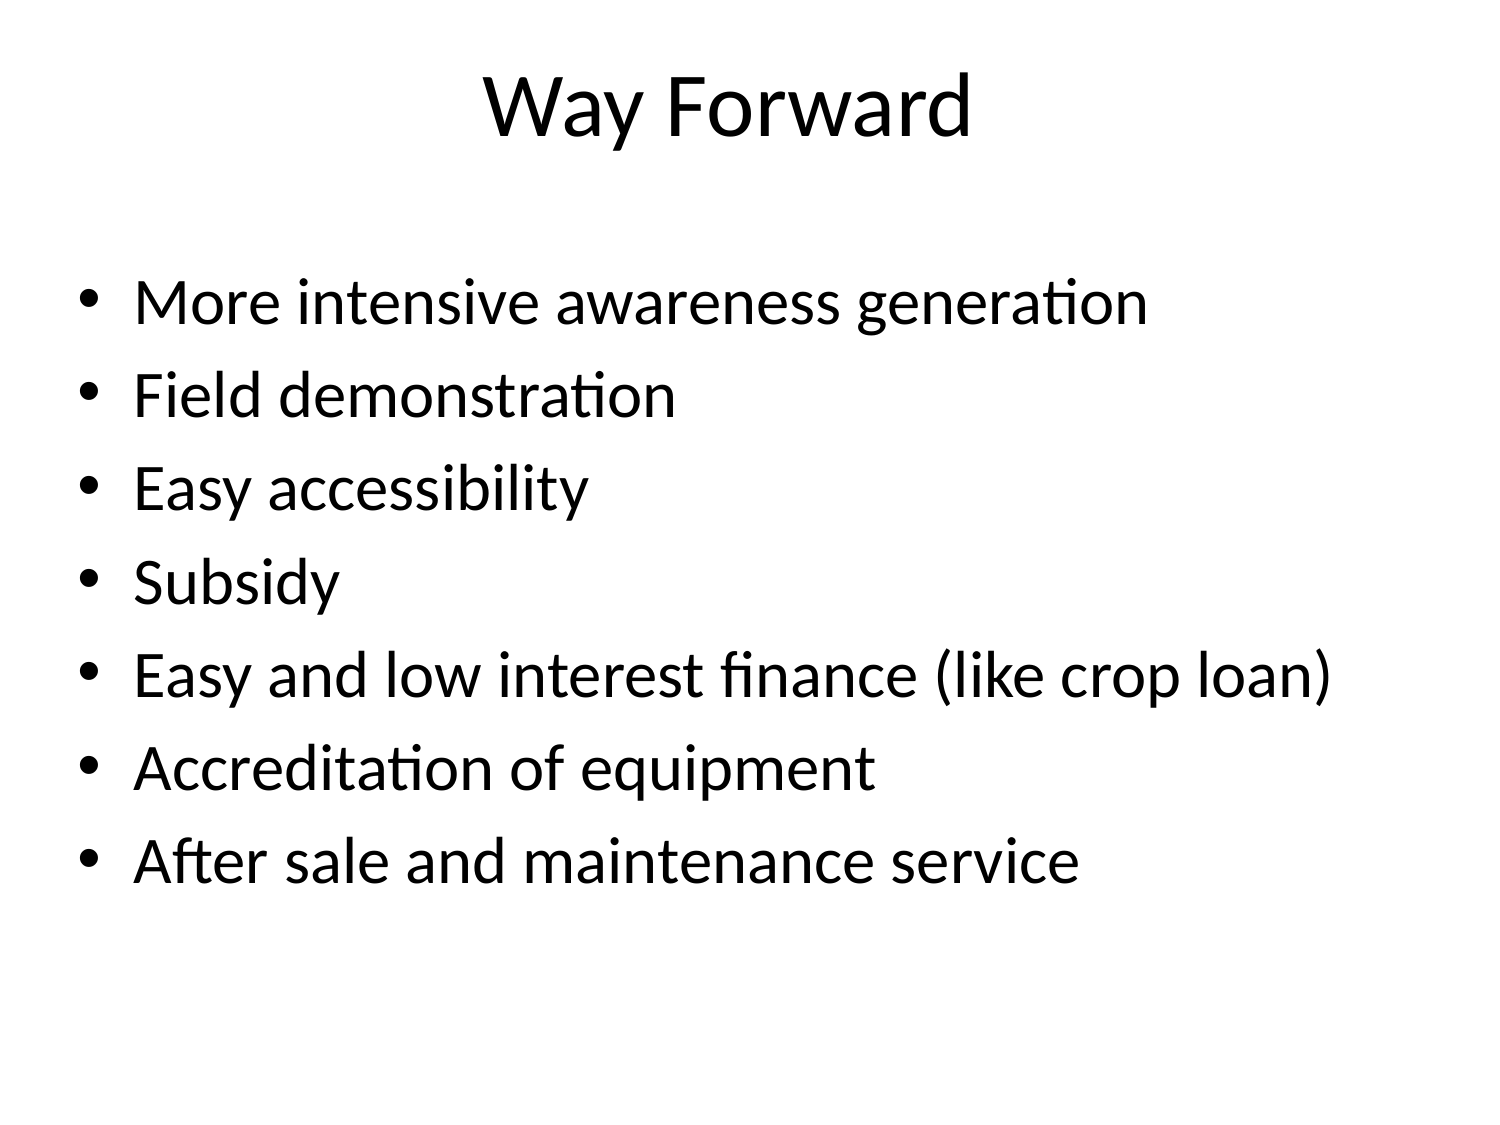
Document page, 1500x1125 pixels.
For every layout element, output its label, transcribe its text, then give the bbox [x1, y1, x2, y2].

list More intensive awareness generation Field demonstration Easy accessibility Subsidy Easy and low interest finance (like crop loan) Accreditation of equipment After sale and maintenance service [62, 249, 1451, 1076]
title Way Forward [0, 37, 1500, 163]
